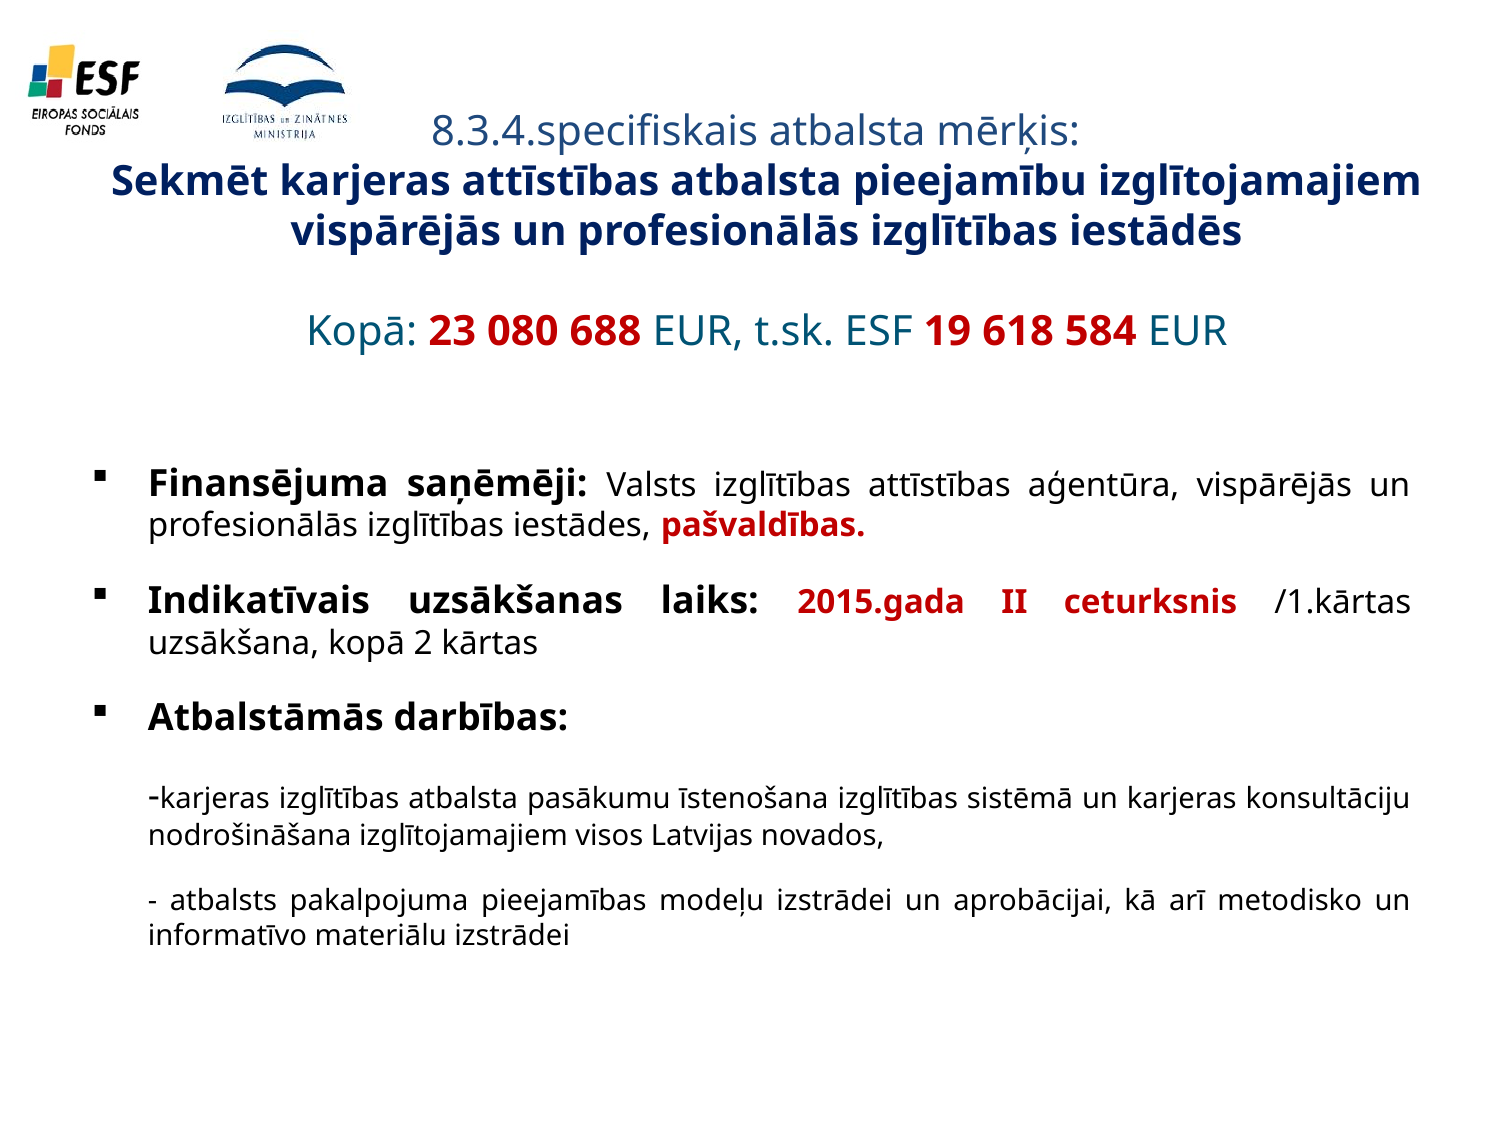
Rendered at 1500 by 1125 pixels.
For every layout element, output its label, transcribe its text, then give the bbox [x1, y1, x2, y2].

list Finansējuma saņēmēji: Valsts izglītības attīstības aģentūra, vispārējās un profesionālās izglītības iestādes, pašvaldības. Indikatīvais uzsākšanas laiks: 2015.gada II ceturksnis /1.kārtas uzsākšana, kopā 2 kārtas Atbalstāmās darbības: -karjeras izglītības atbalsta pasākumu īstenošana izglītības sistēmā un karjeras konsultāciju nodrošināšana izglītojamajiem visos Latvijas novados, - atbalsts pakalpojuma pieejamības modeļu izstrādei un aprobācijai, kā arī metodisko un informatīvo materiālu izstrādei [76, 373, 1427, 1000]
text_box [0, 30, 361, 157]
title 8.3.4.specifiskais atbalsta mērķis: Sekmēt karjeras attīstības atbalsta pieejamību izglītojamajiem vispārējās un profesionālās izglītības iestādēs Kopā: 23 080 688 EUR, t.sk. ESF 19 618 584 EUR [74, 44, 1459, 233]
